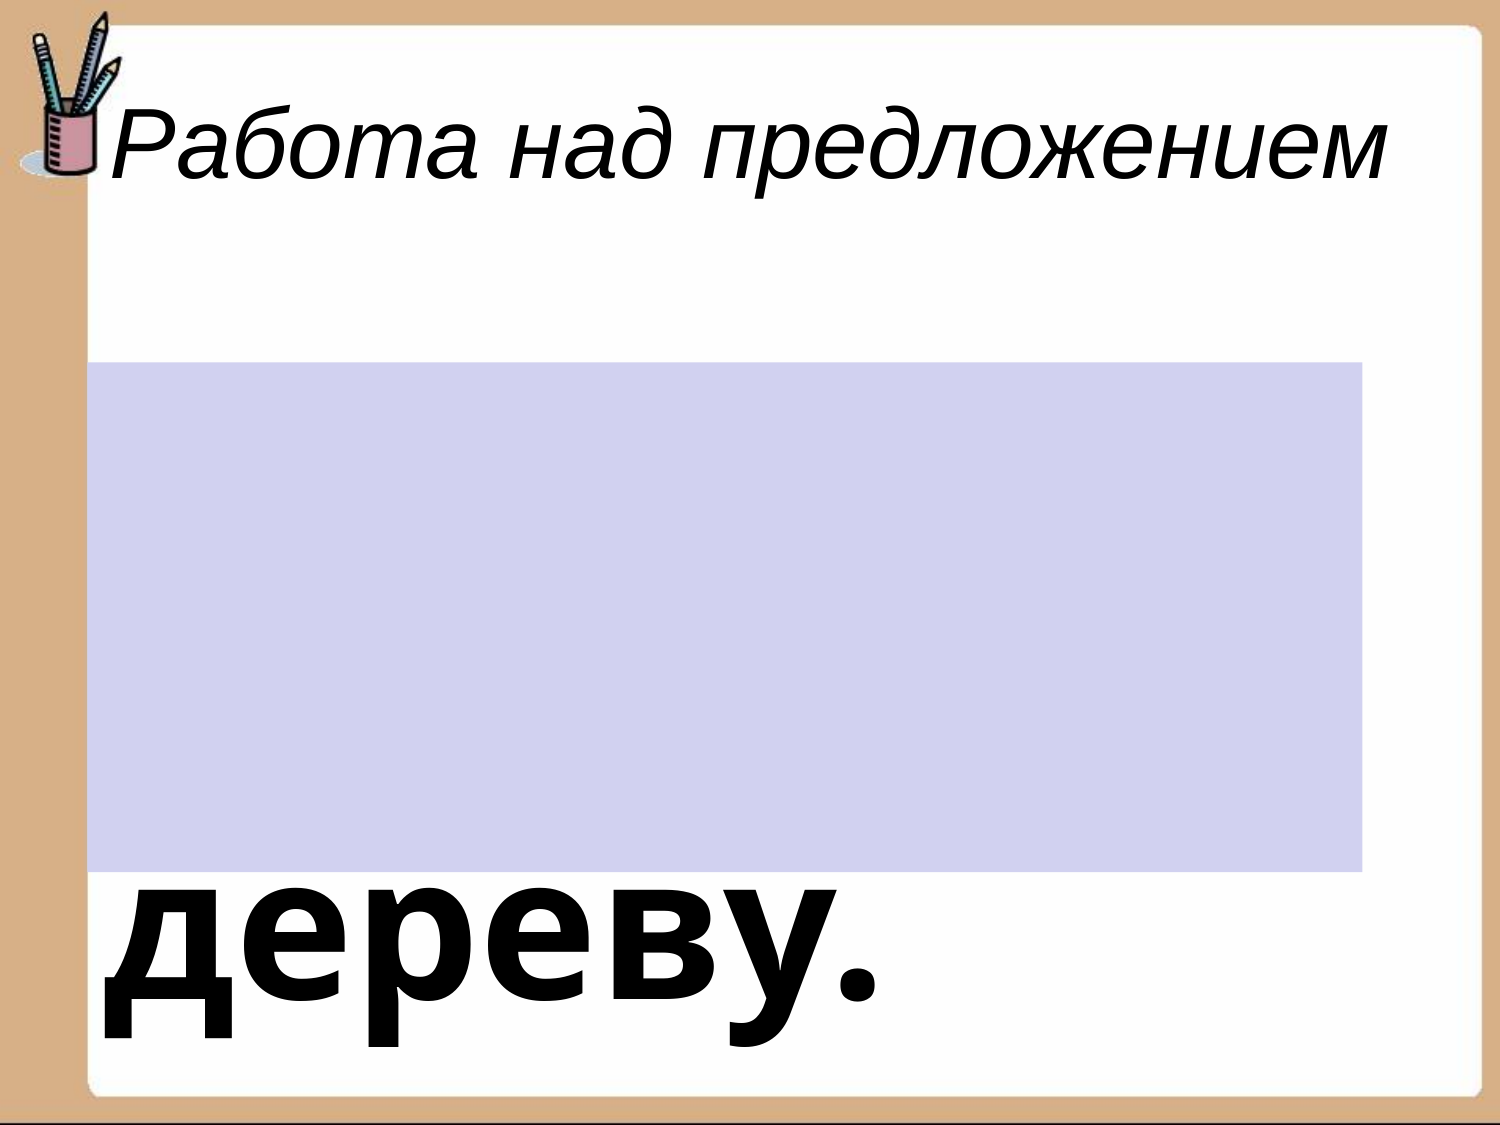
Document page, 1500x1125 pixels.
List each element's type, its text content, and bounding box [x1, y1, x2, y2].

title Работа над предложением [74, 44, 1426, 233]
text_box Сорока летит к дереву. [87, 312, 1475, 1048]
text_box [87, 362, 1363, 873]
picture [0, 0, 1500, 1125]
